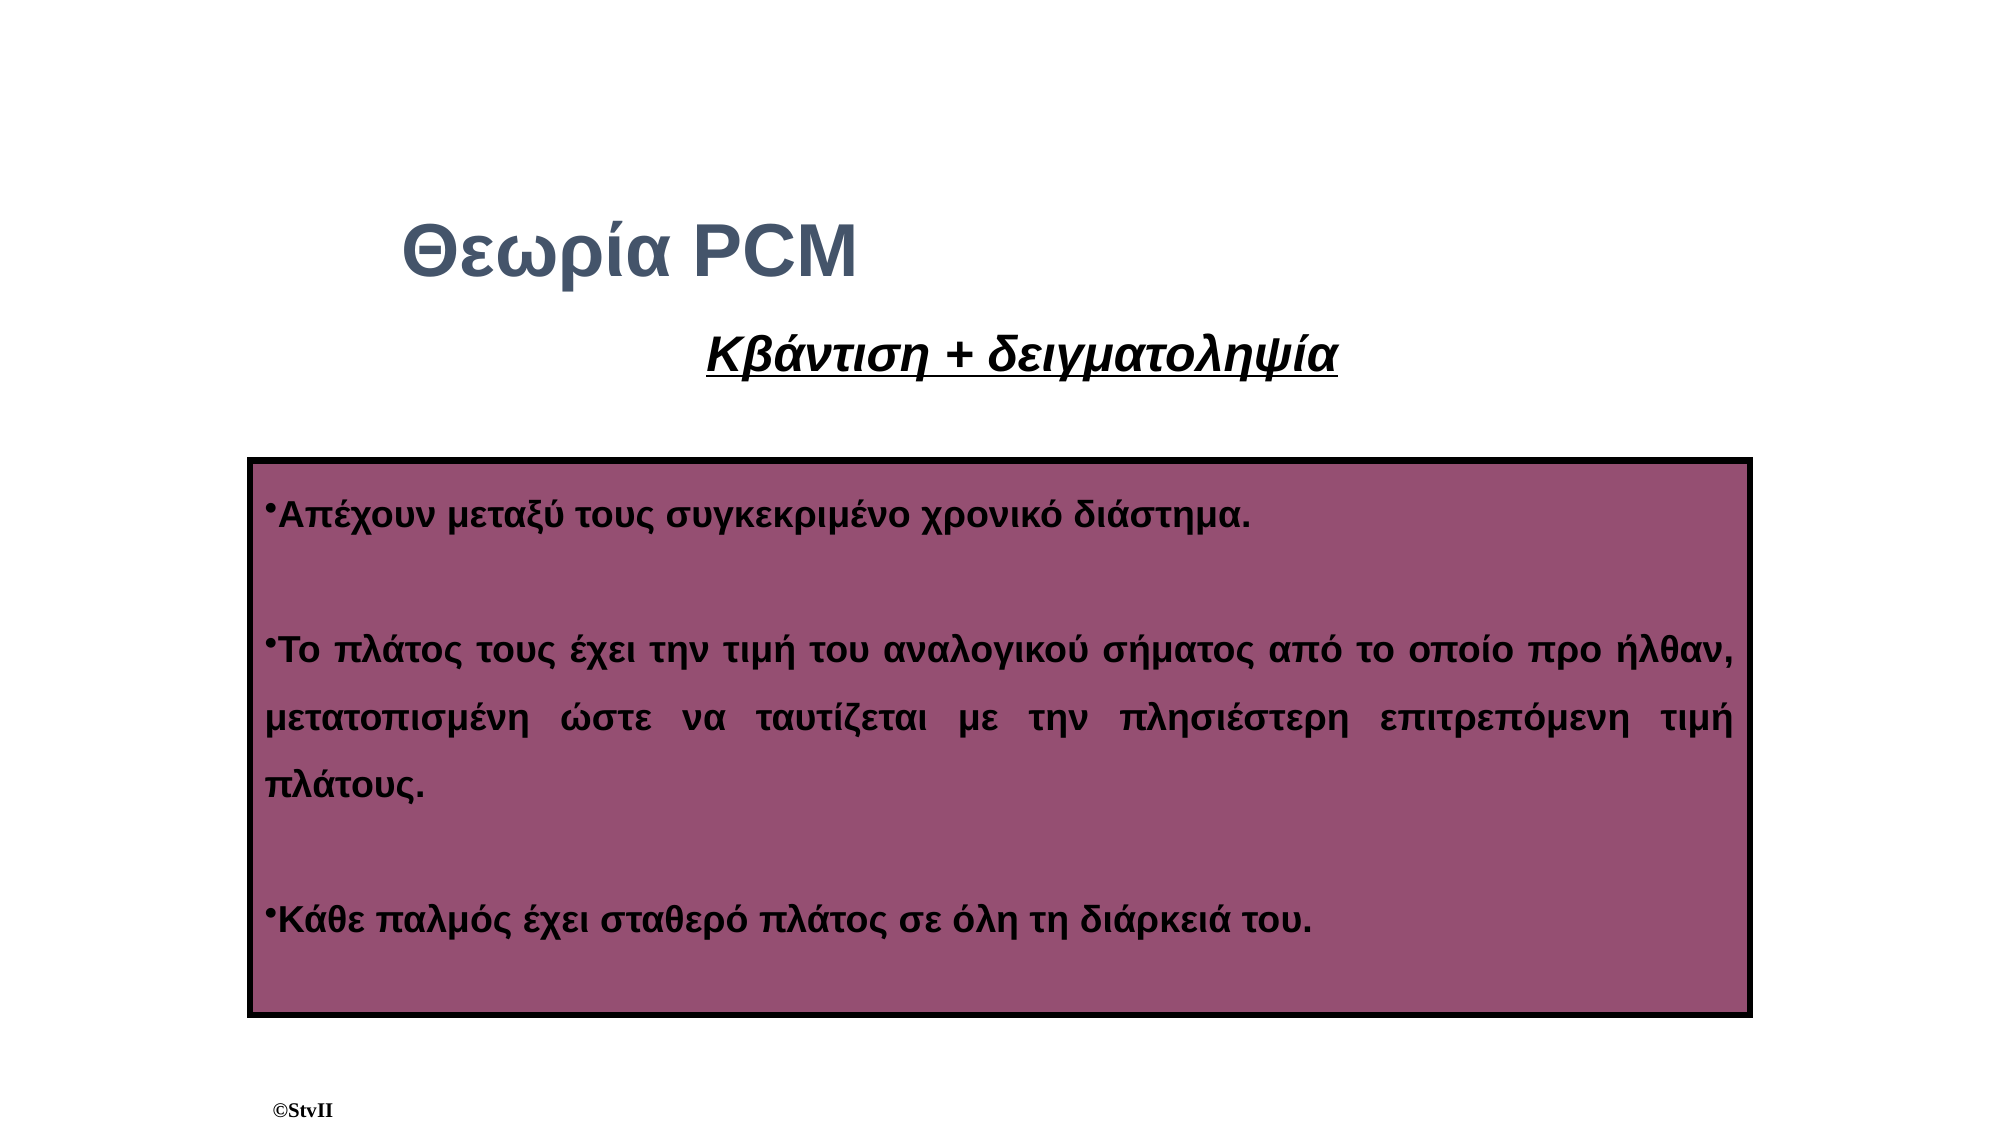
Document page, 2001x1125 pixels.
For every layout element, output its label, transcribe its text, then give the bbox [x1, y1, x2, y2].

text_box ©StvII [220, 1089, 386, 1125]
text_box Απέχουν μεταξύ τους συγκεκριμένο χρονικό διάστημα. Το πλάτος τους έχει την τιμή του αναλογικού σήματος από το οποίο προ ήλθαν, μετατοπισμένη ώστε να ταυτίζεται με την πλησιέστερη επιτρεπόμενη τιμή πλάτους. Κάθε παλμός έχει σταθερό πλάτος σε όλη τη διάρκειά του. [249, 460, 1750, 1016]
text_box Κβάντιση + δειγματοληψία [691, 314, 1353, 389]
text_box Θεωρία PCM [374, 124, 1675, 313]
